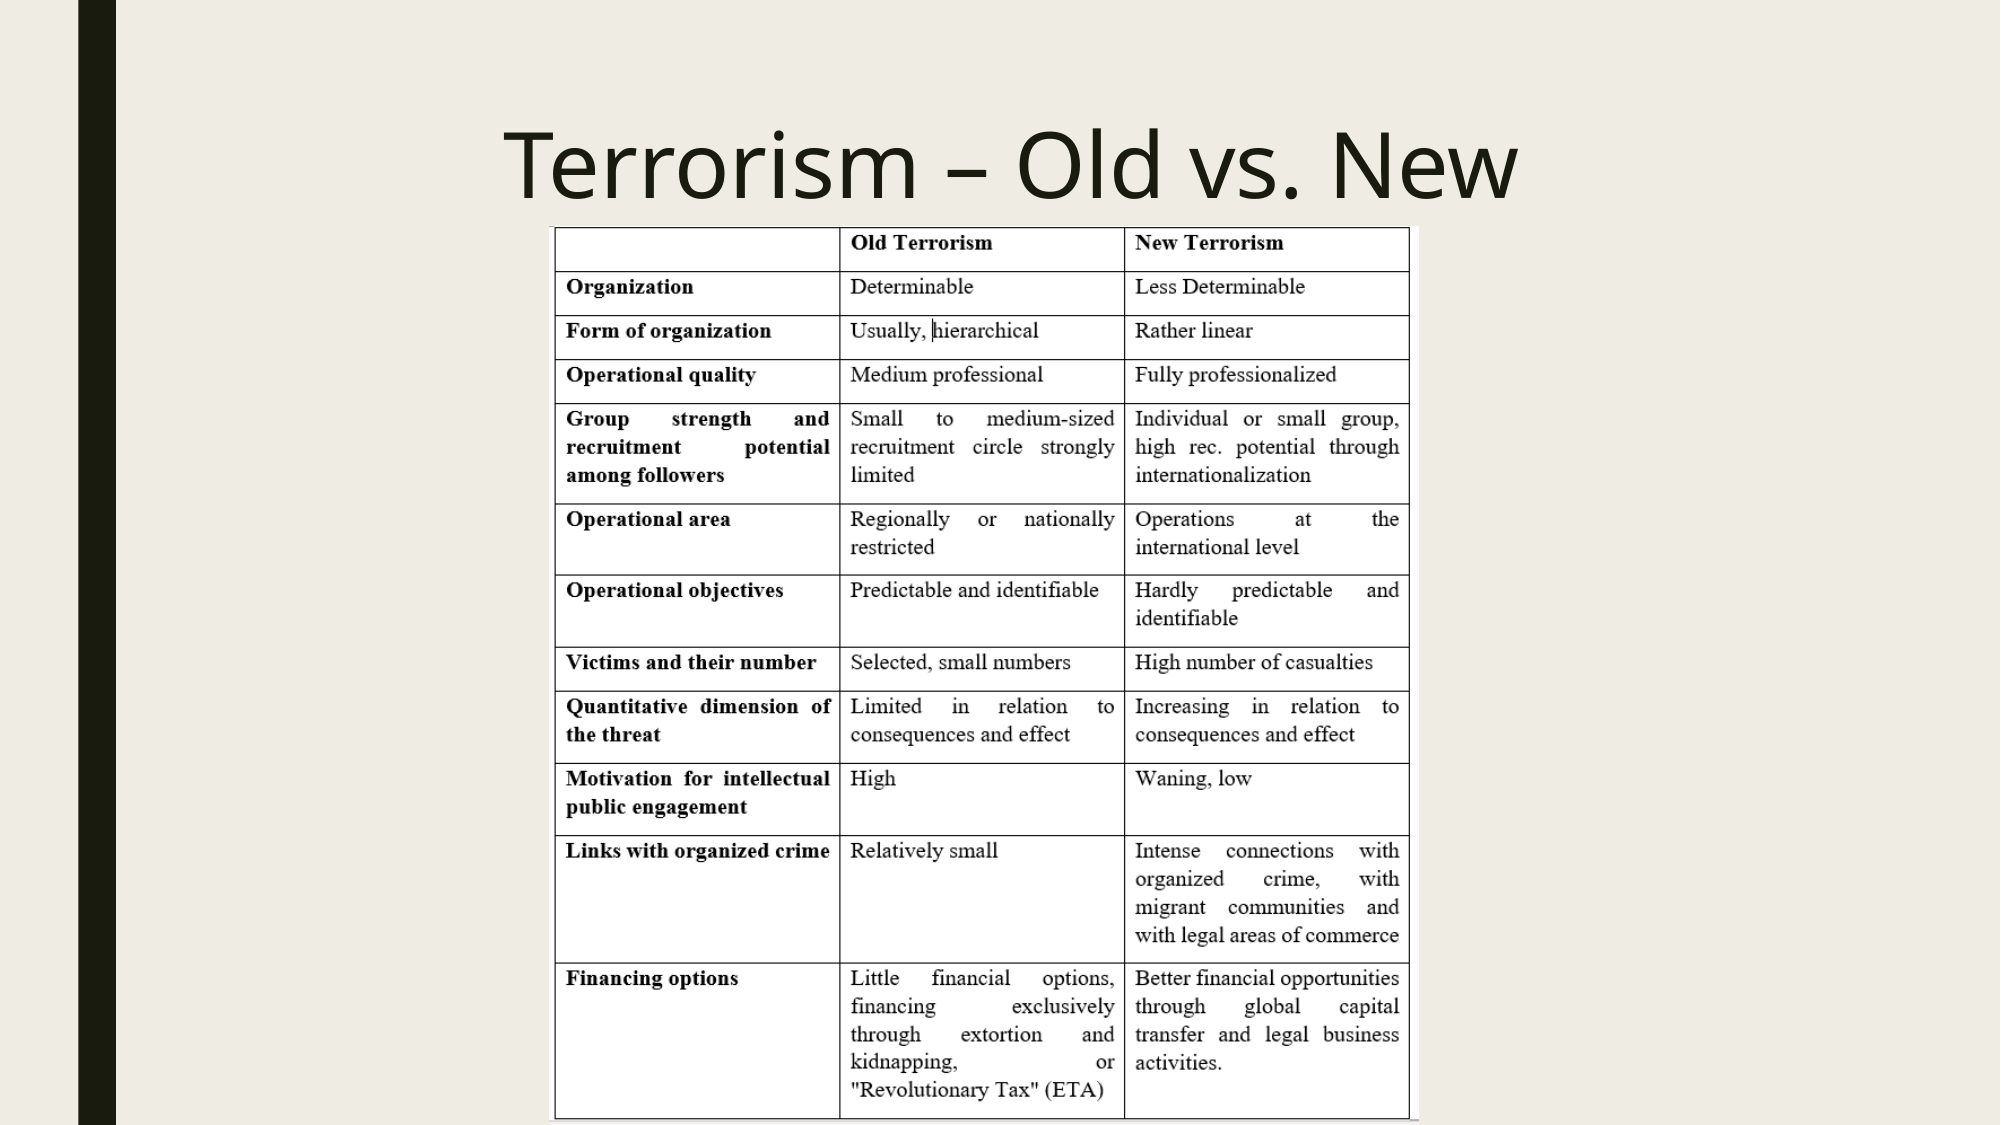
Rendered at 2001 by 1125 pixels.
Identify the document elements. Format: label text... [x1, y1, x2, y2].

title Terrorism – Old vs. New [225, 112, 1800, 357]
picture [549, 226, 1419, 1125]
